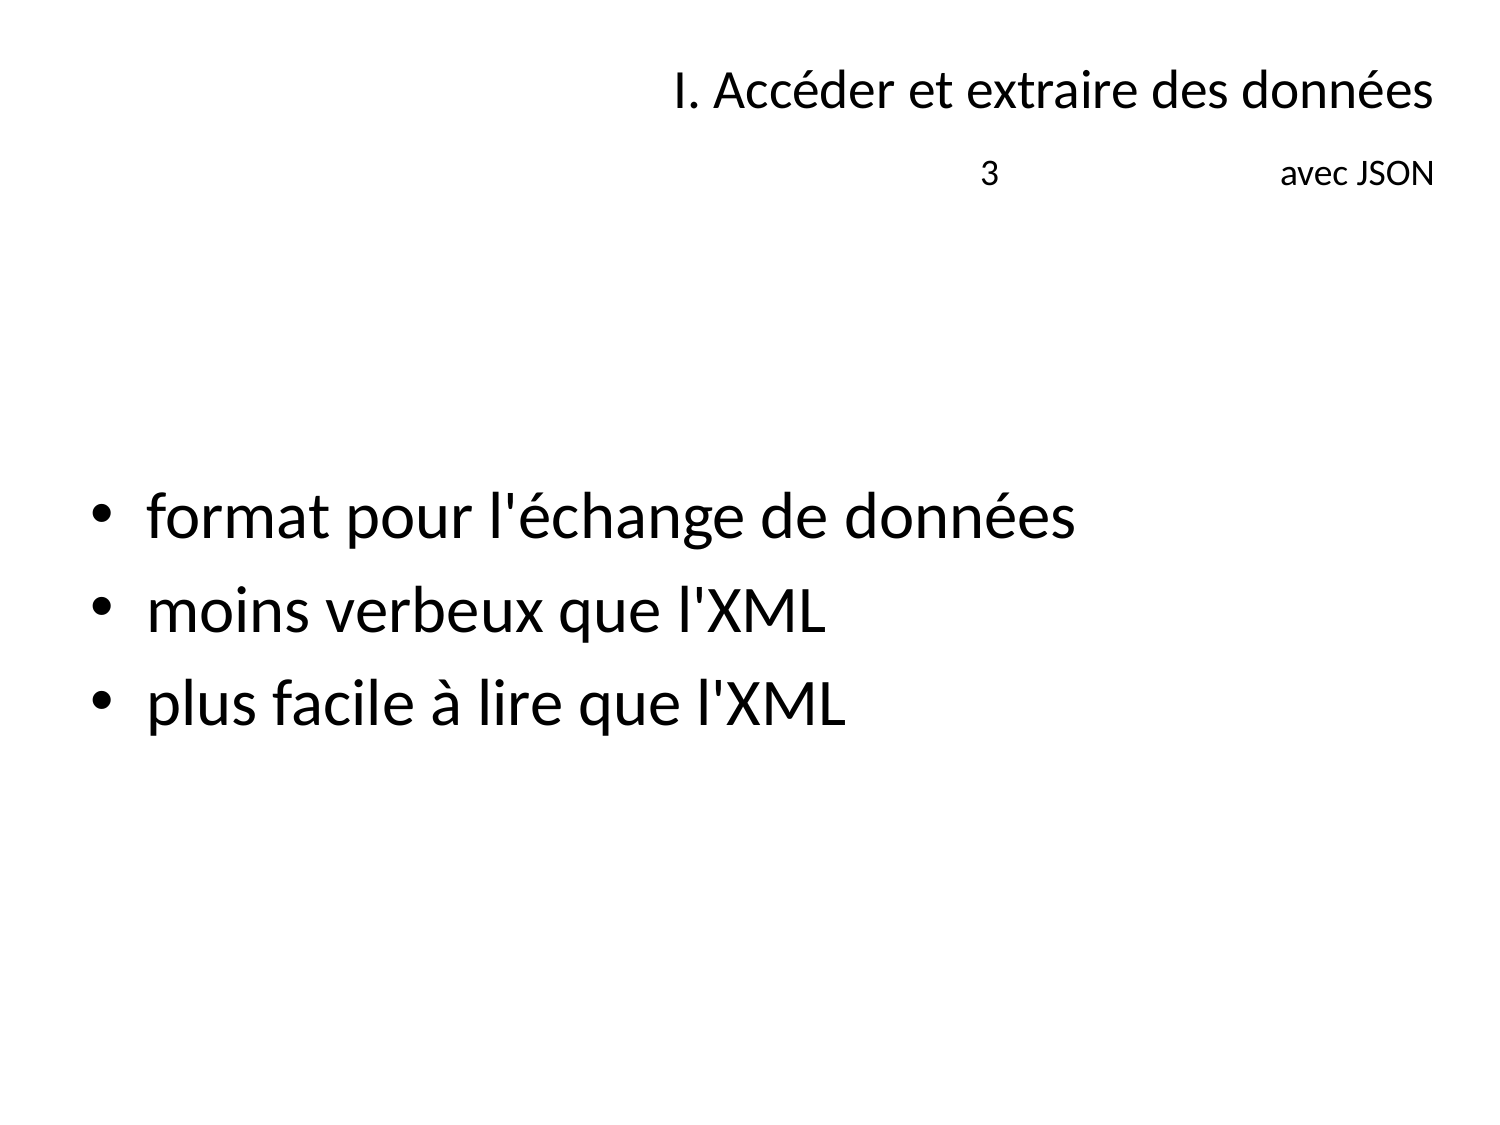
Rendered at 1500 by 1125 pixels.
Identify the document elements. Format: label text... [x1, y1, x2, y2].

title I. Accéder et extraire des données [99, 45, 1450, 127]
text_box 3 avec JSON [99, 129, 1450, 211]
list format pour l'échange de données moins verbeux que l'XML plus facile à lire que l'XML [75, 277, 1485, 1105]
